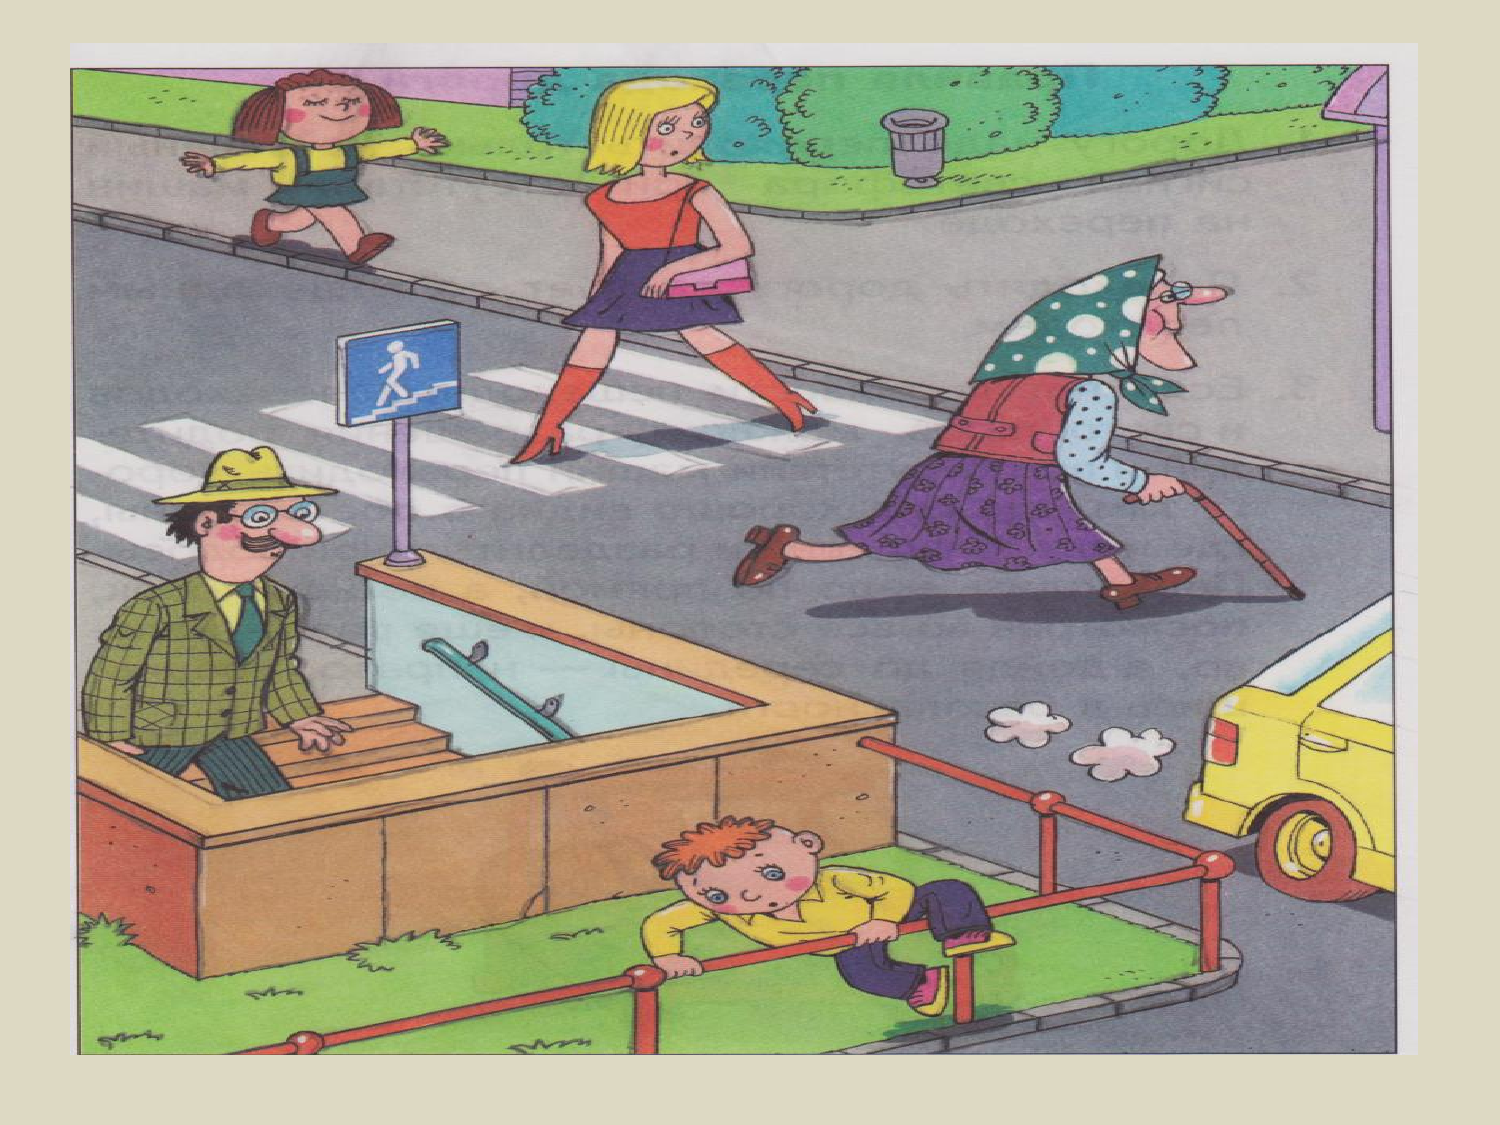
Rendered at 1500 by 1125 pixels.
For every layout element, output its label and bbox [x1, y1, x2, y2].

picture [70, 43, 1419, 1055]
